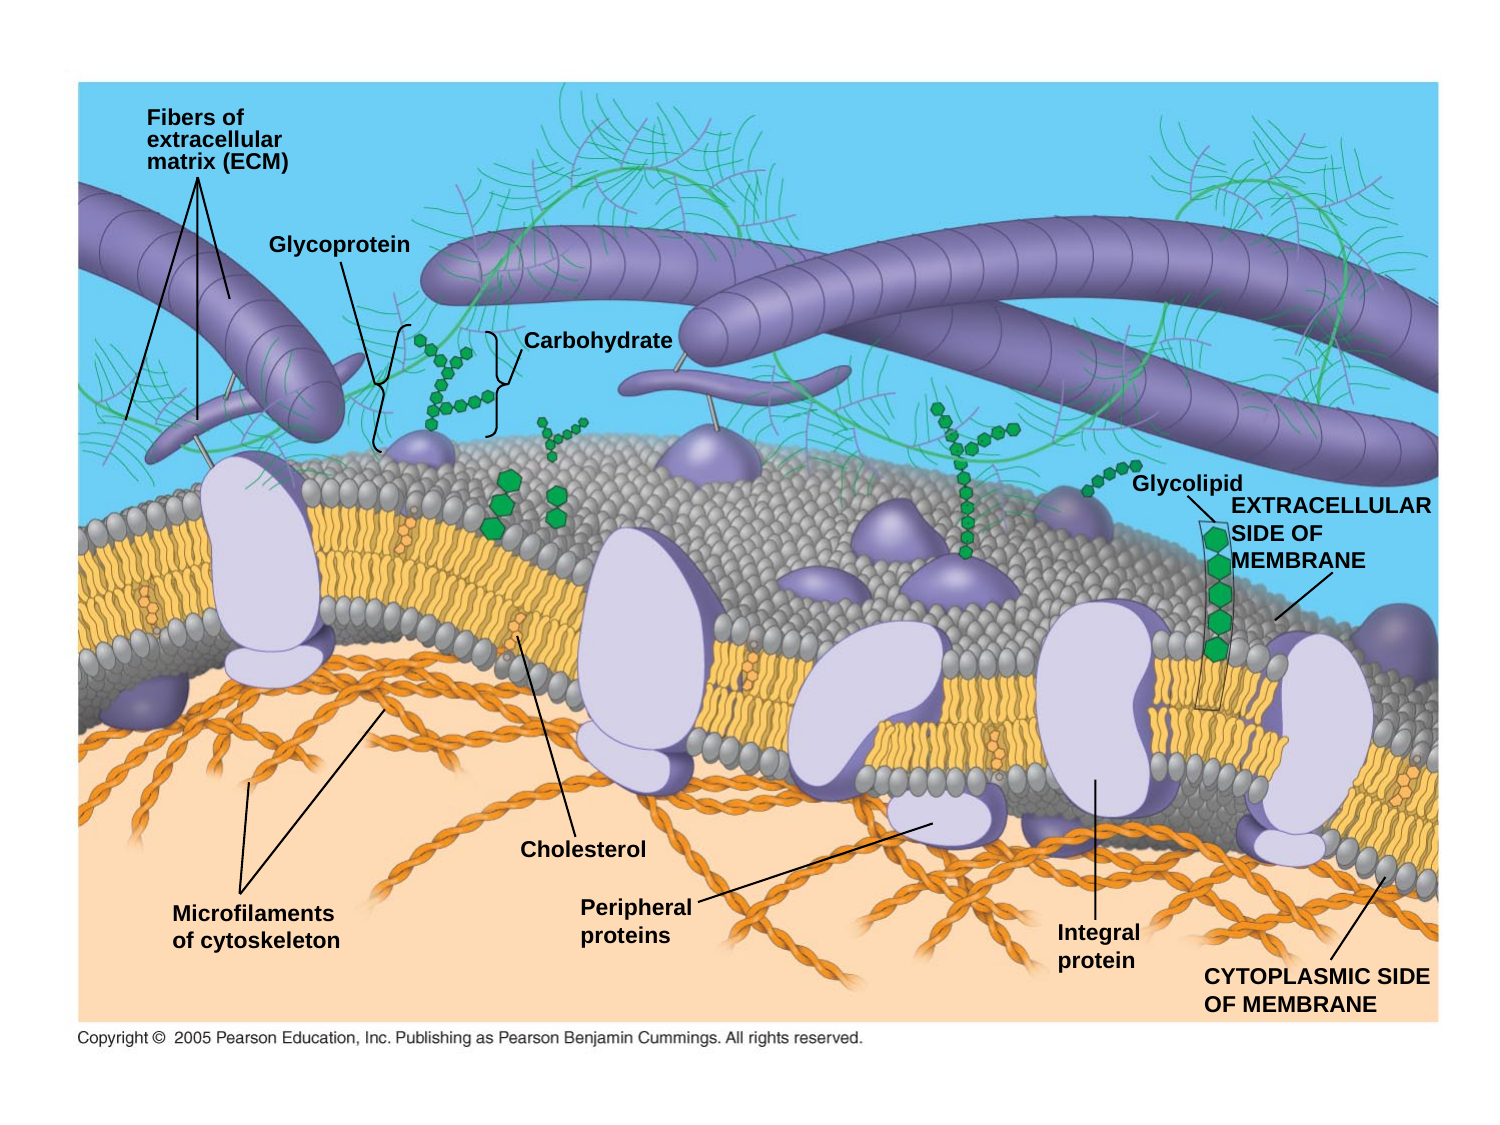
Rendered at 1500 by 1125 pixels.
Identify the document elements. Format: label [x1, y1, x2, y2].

picture [49, 68, 1451, 1056]
